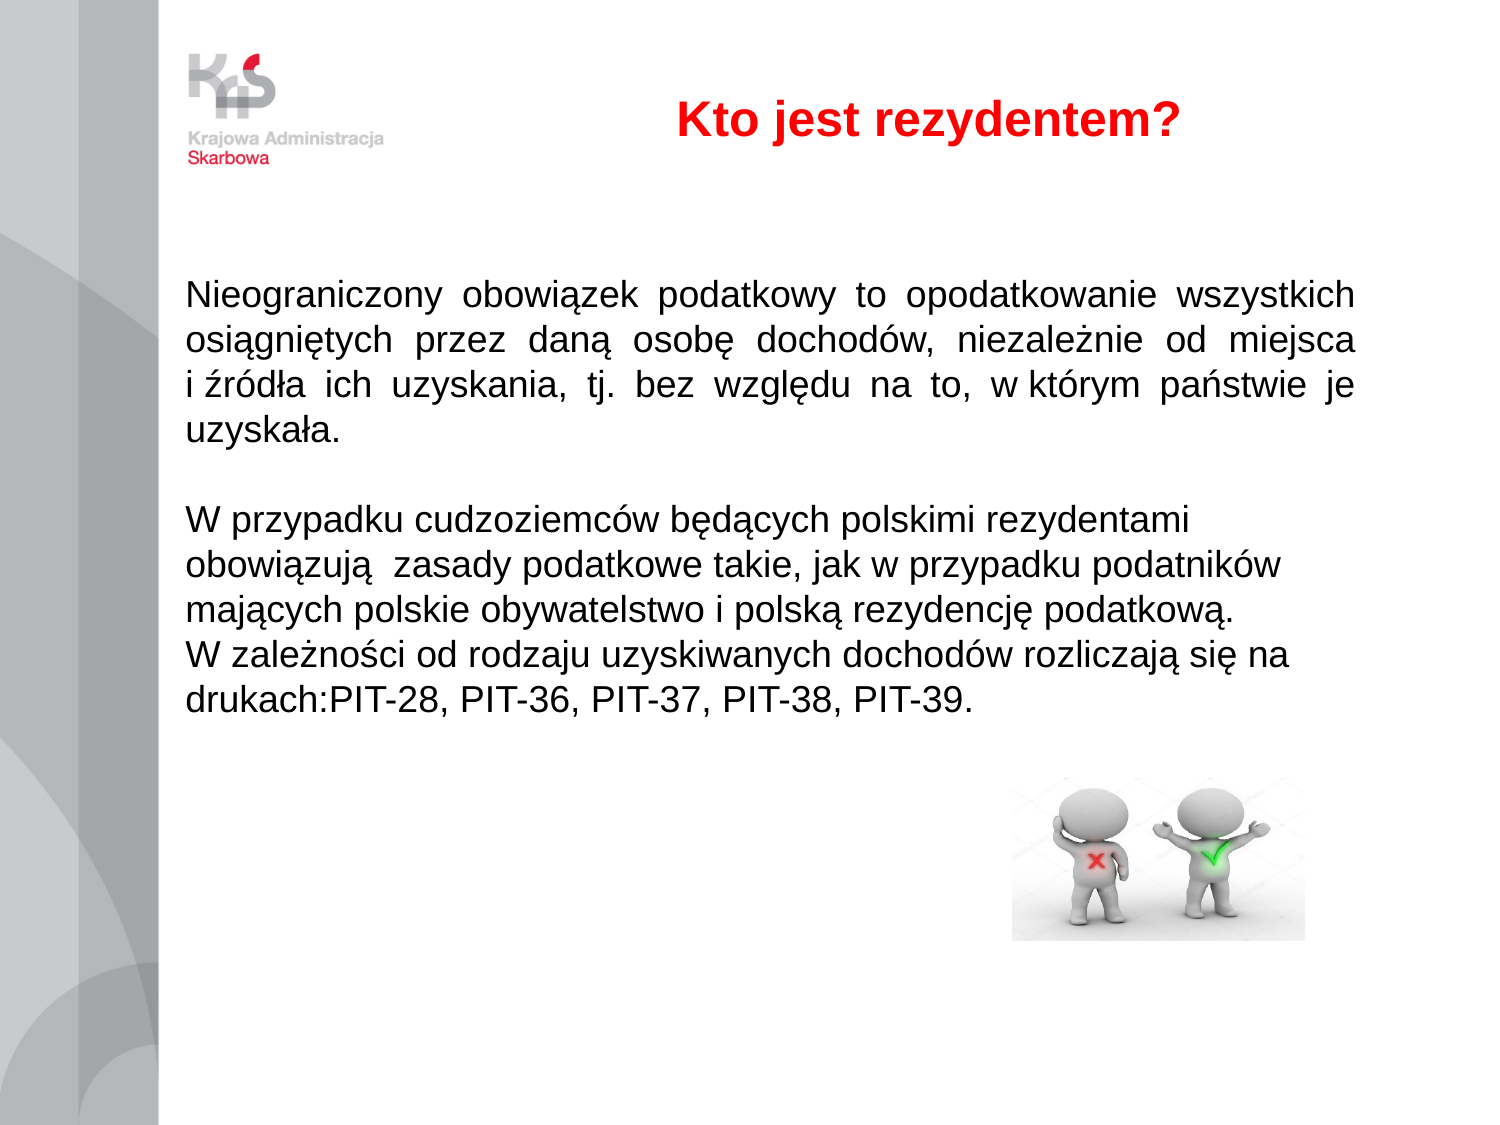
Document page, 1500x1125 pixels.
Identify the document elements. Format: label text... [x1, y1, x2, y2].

text_box Nieograniczony obowiązek podatkowy to opodatkowanie wszystkich osiągniętych przez daną osobę dochodów, niezależnie od miejsca i źródła ich uzyskania, tj. bez względu na to, w którym państwie je uzyskała. W przypadku cudzoziemców będących polskimi rezydentami obowiązują zasady podatkowe takie, jak w przypadku podatników mających polskie obywatelstwo i polską rezydencję podatkową. W zależności od rodzaju uzyskiwanych dochodów rozliczają się na drukach:PIT-28, PIT-36, PIT-37, PIT-38, PIT-39. [170, 172, 1371, 860]
text_box [189, 172, 1458, 1023]
text_box Kto jest rezydentem? [413, 58, 1446, 172]
picture [0, 0, 1500, 1125]
